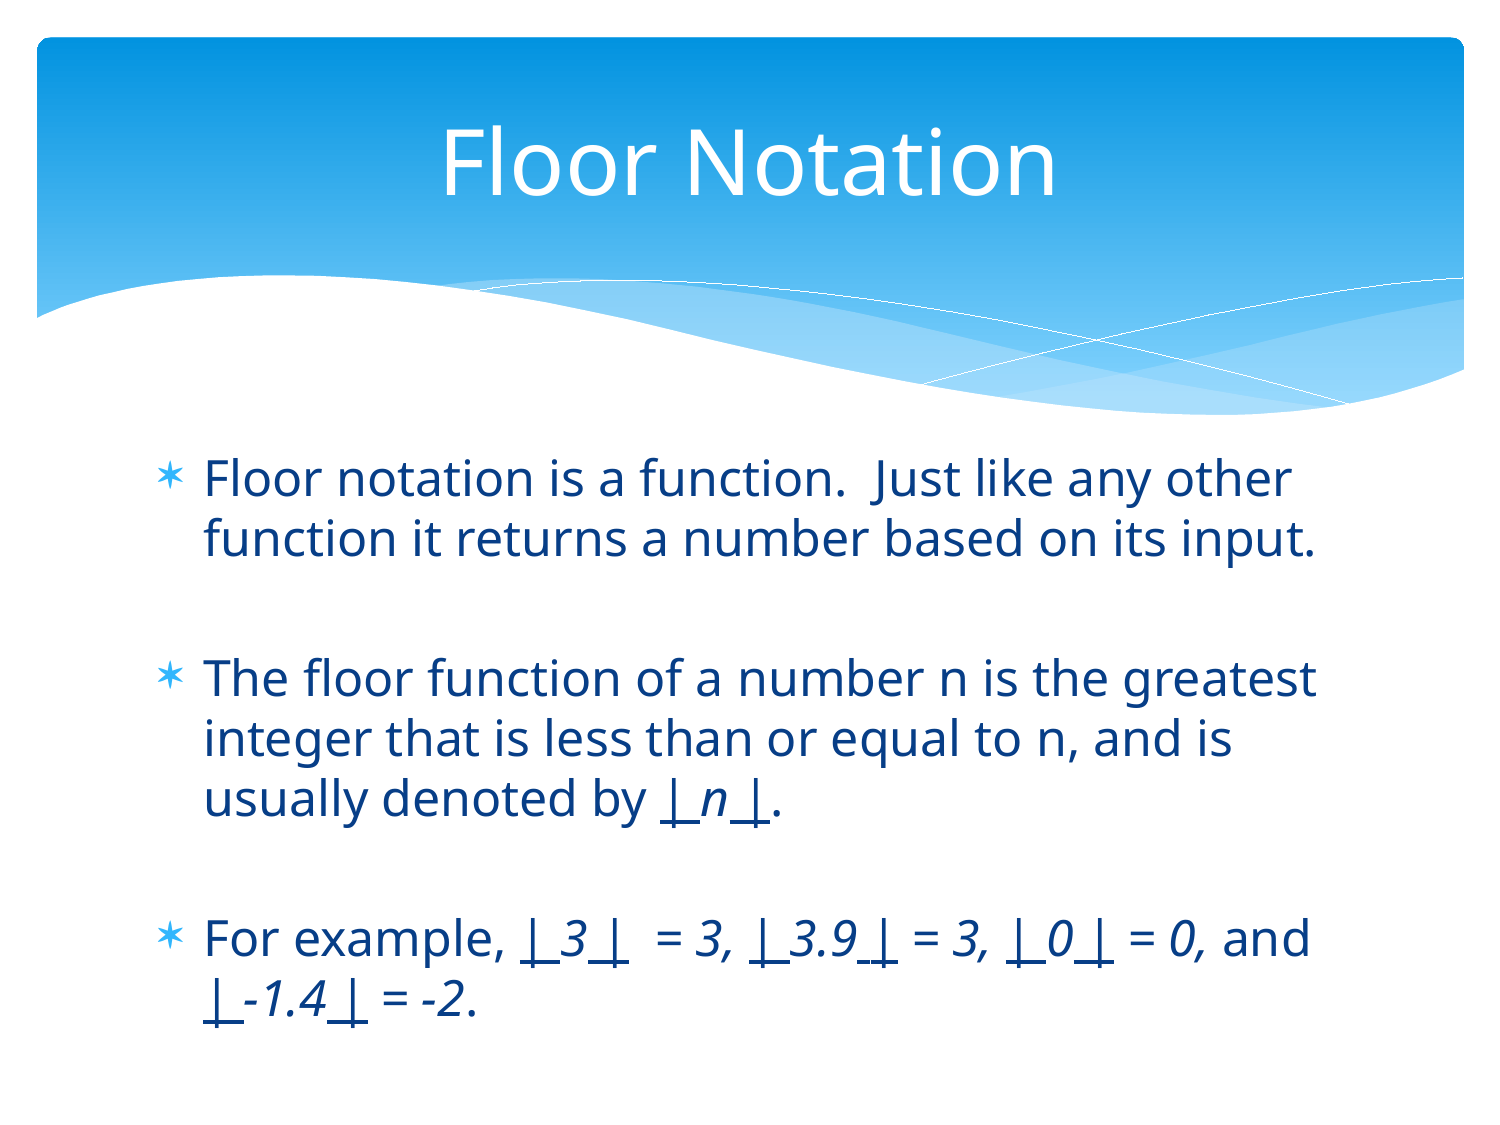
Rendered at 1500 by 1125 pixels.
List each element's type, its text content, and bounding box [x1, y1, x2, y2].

list Floor notation is a function. Just like any other function it returns a number based on its input. The floor function of a number n is the greatest integer that is less than or equal to n, and is usually denoted by | n |. For example, | 3 | = 3, | 3.9 | = 3, | 0 | = 0, and | -1.4 | = -2. [143, 438, 1359, 1125]
title Floor Notation [75, 55, 1425, 261]
